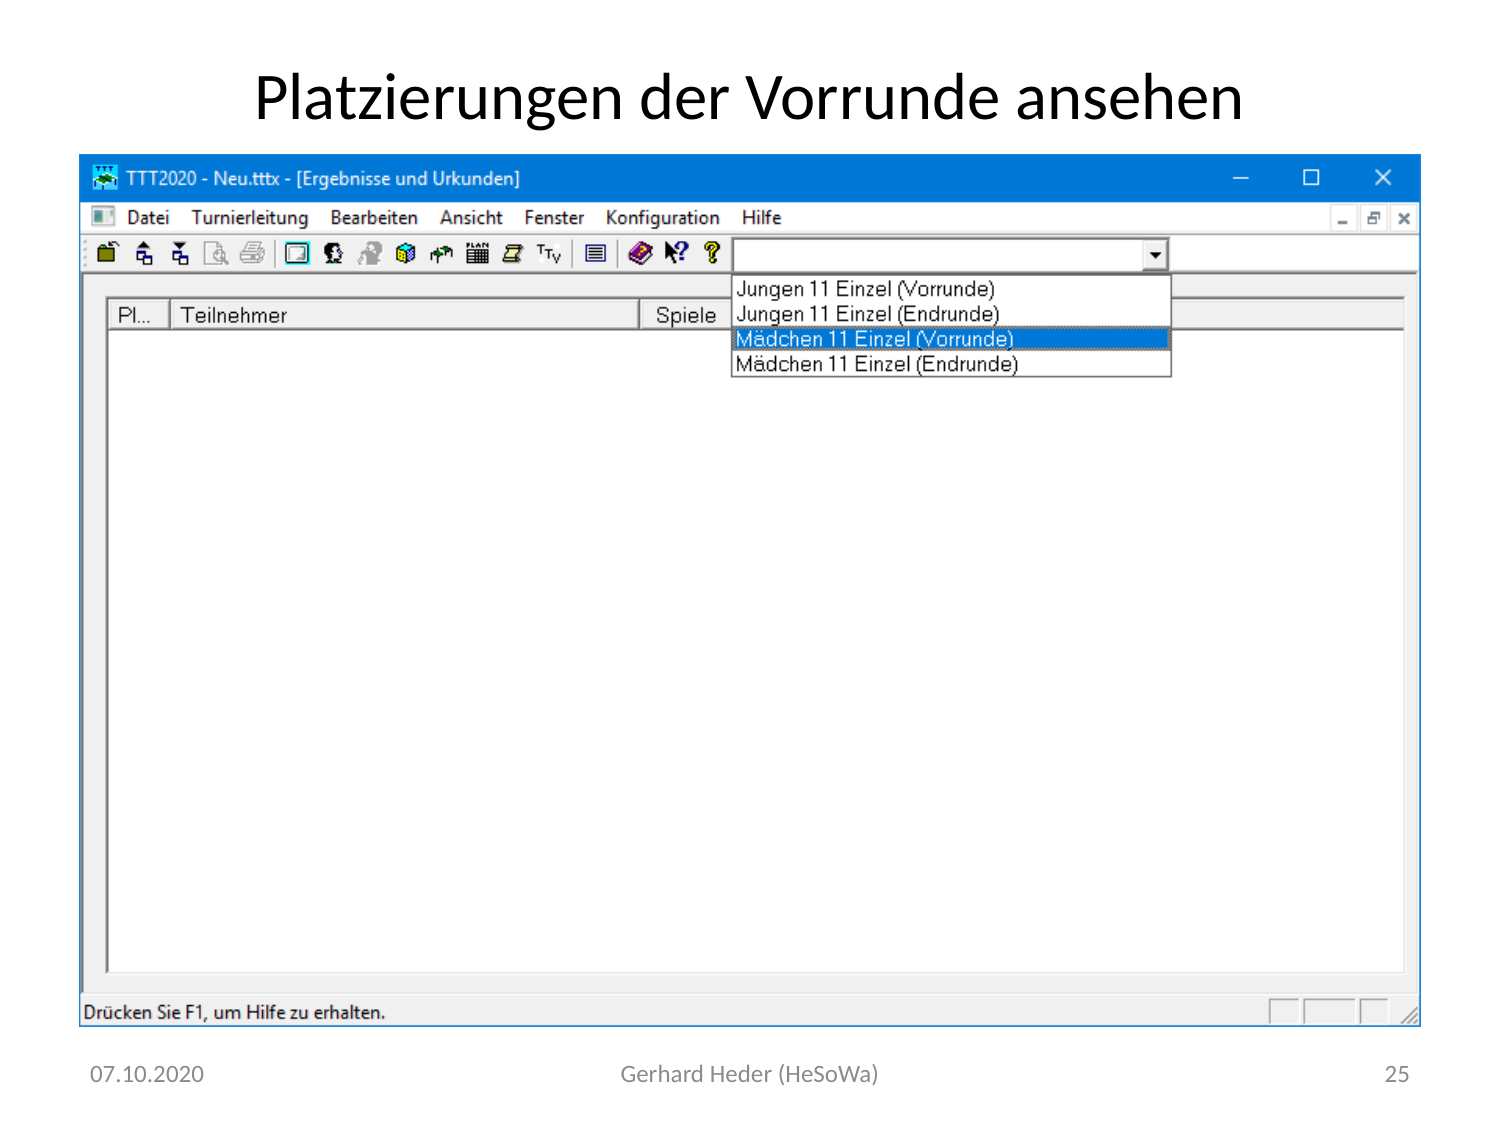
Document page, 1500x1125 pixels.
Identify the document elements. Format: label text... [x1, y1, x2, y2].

slide_number 25 [1074, 1042, 1425, 1103]
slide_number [75, 1042, 425, 1103]
title Platzierungen der Vorrunde ansehen [74, 44, 1426, 141]
picture [79, 153, 1421, 1027]
footer Gerhard Heder (HeSoWa) [512, 1042, 988, 1103]
